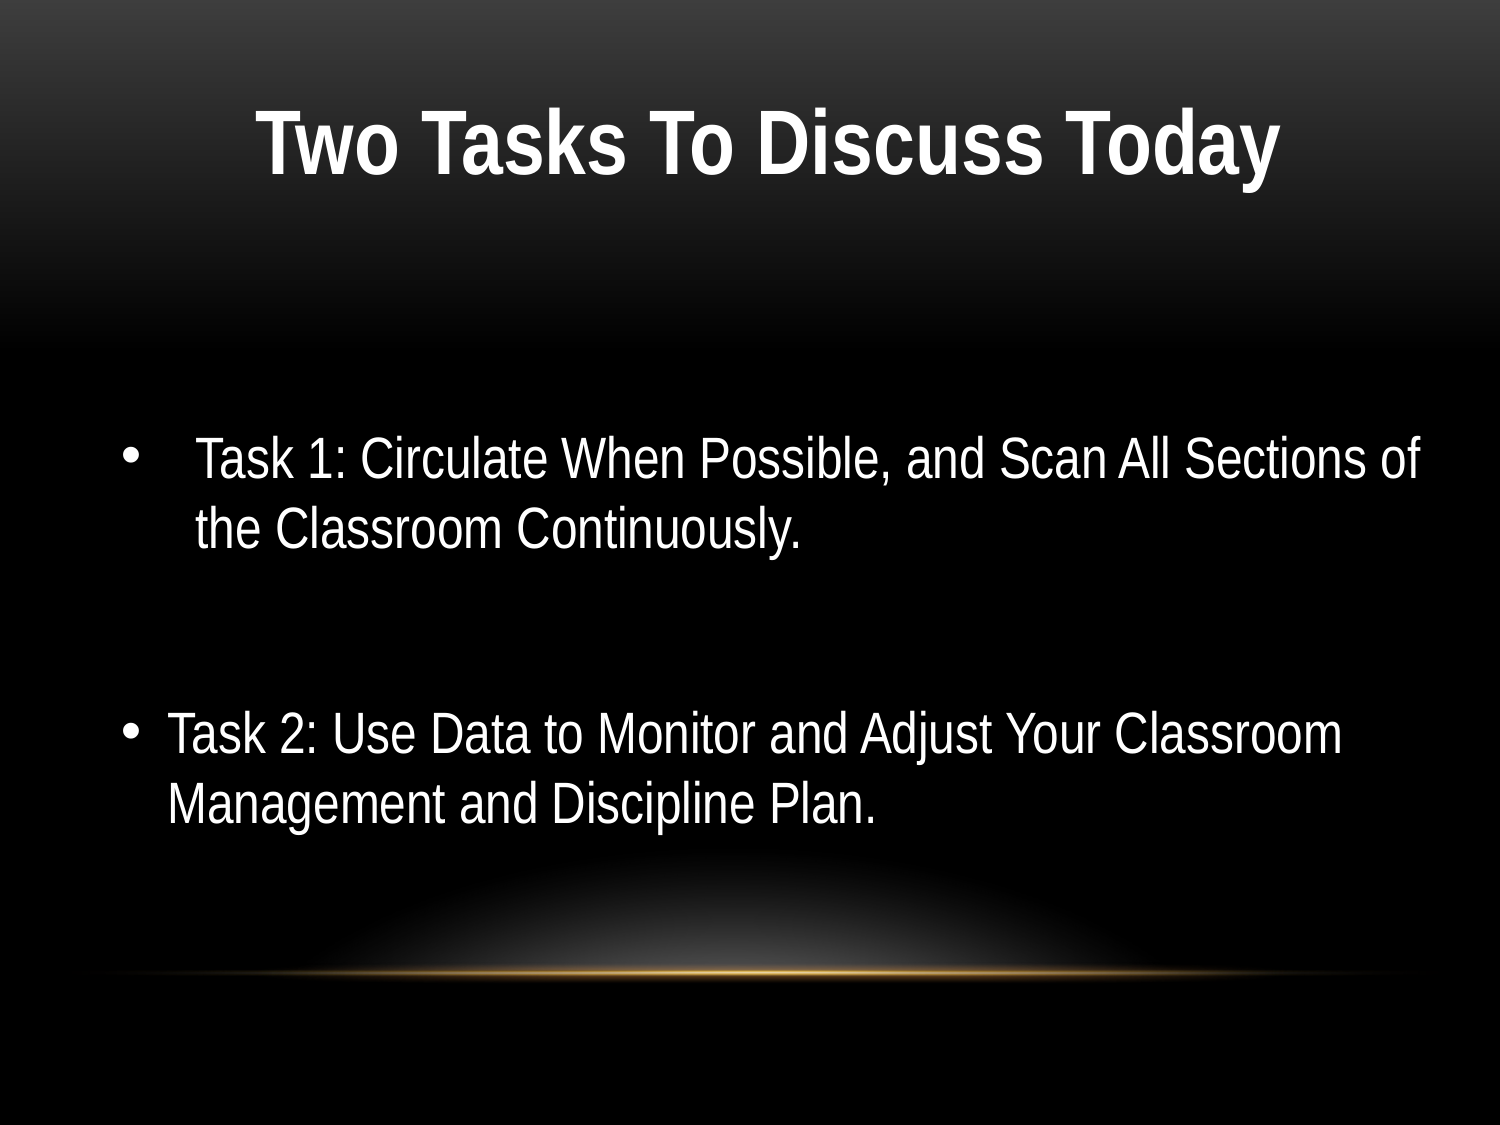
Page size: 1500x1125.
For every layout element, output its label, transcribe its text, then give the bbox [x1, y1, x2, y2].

text_box Task 1: Circulate When Possible, and Scan All Sections of the Classroom Continuously. [106, 412, 1444, 568]
text_box Two Tasks To Discuss Today [181, 75, 1357, 200]
picture [0, 0, 1500, 1125]
text_box Task 2: Use Data to Monitor and Adjust Your Classroom Management and Discipline Plan. [106, 687, 1406, 843]
